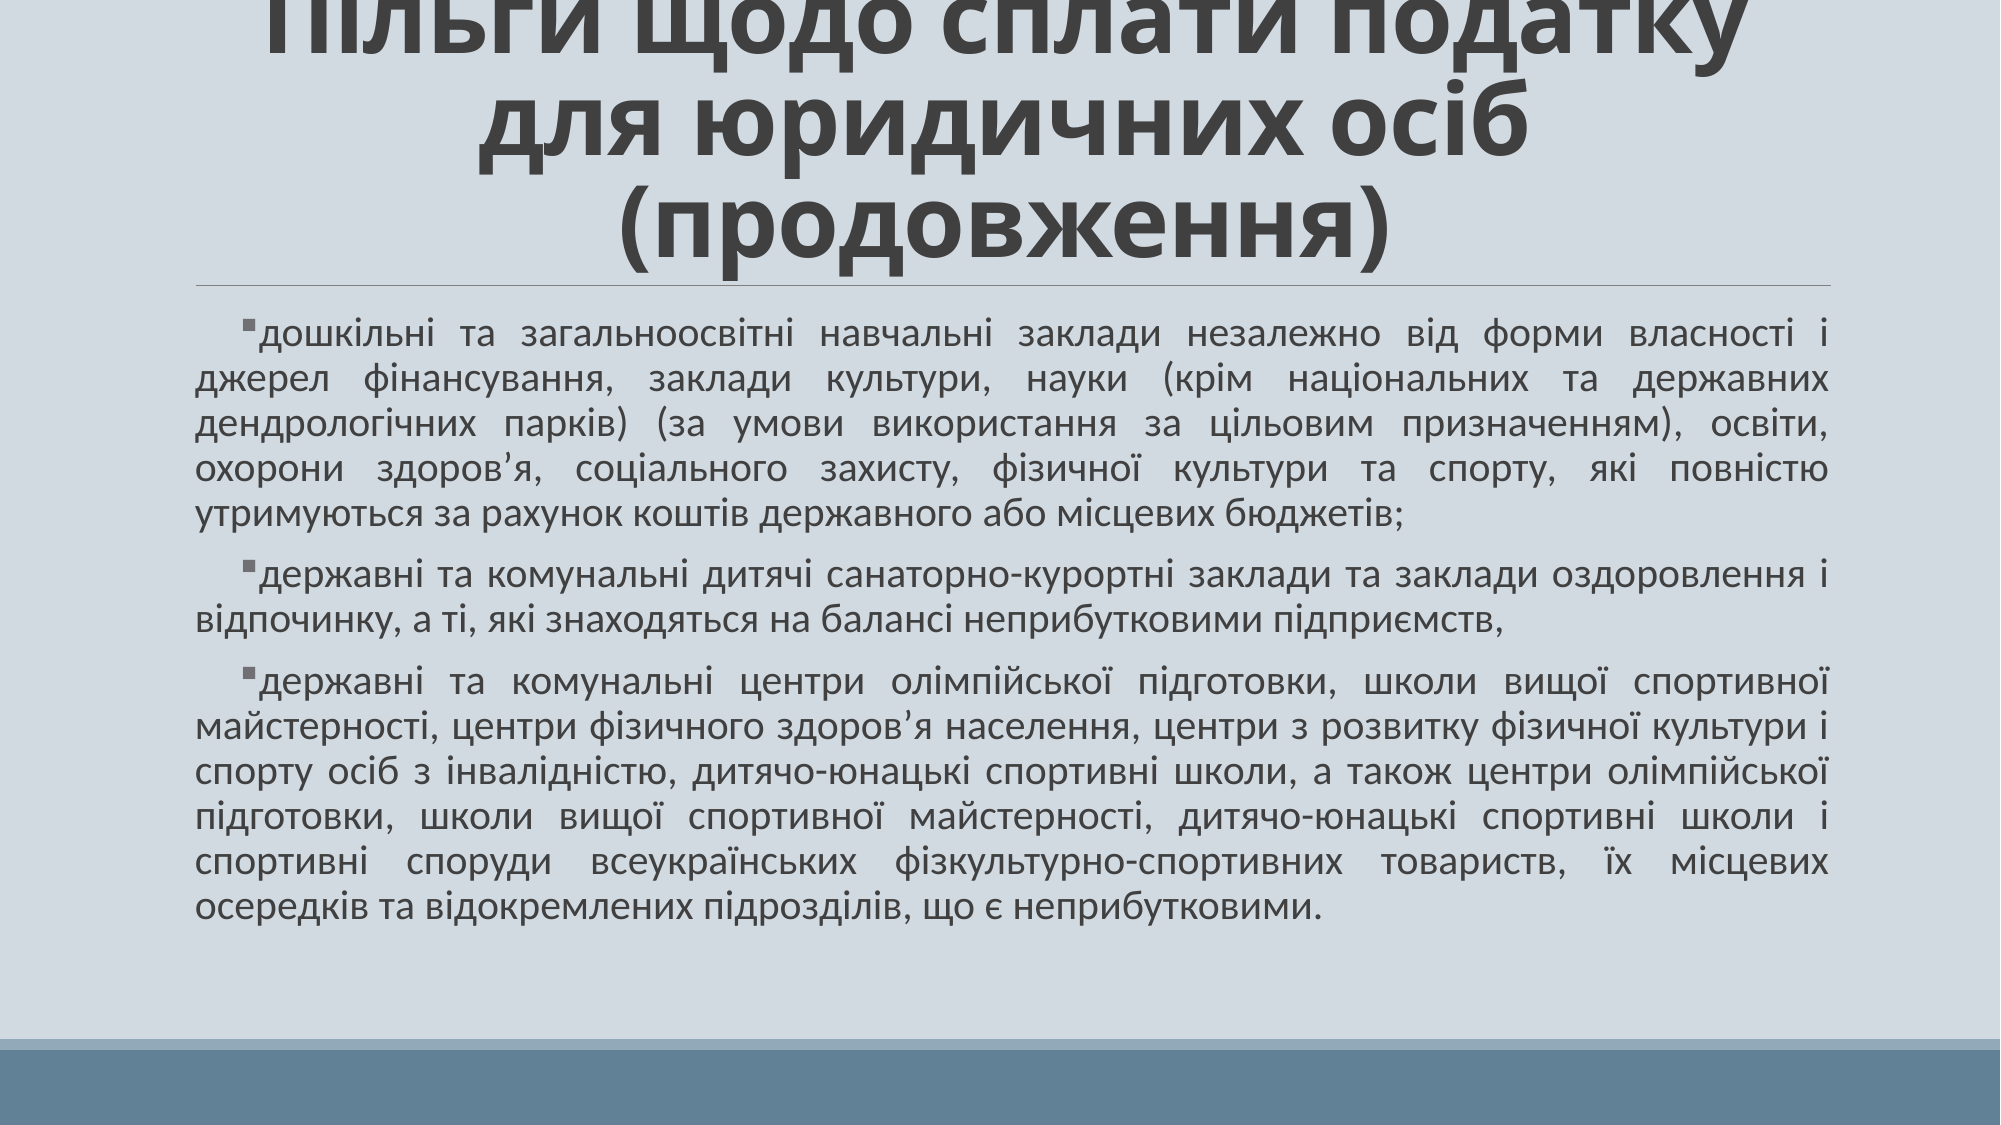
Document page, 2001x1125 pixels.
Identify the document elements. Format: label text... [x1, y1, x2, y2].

title Пільги щодо сплати податку для юридичних осіб (продовження) [180, 47, 1830, 285]
list дошкільні та загальноосвітні навчальні заклади незалежно від форми власності і джерел фінансування, заклади культури, науки (крім національних та державних дендрологічних парків) (за умови використання за цільовим призначенням), освіти, охорони здоров’я, соціального захисту, фізичної культури та спорту, які повністю утримуються за рахунок коштів державного або місцевих бюджетів; державні та комунальні дитячі санаторно-курортні заклади та заклади оздоровлення і відпочинку, а ті, які знаходяться на балансі неприбутковими підприємств, державні та комунальні центри олімпійської підготовки, школи вищої спортивної майстерності, центри фізичного здоров’я населення, центри з розвитку фізичної культури і спорту осіб з інвалідністю, дитячо-юнацькі спортивні школи, а також центри олімпійської підготовки, школи вищої спортивної майстерності, дитячо-юнацькі спортивні школи і спортивні споруди всеукраїнських фізкультурно-спортивних товариств, їх місцевих осередків та відокремлених підрозділів, що є неприбутковими. [180, 302, 1830, 963]
